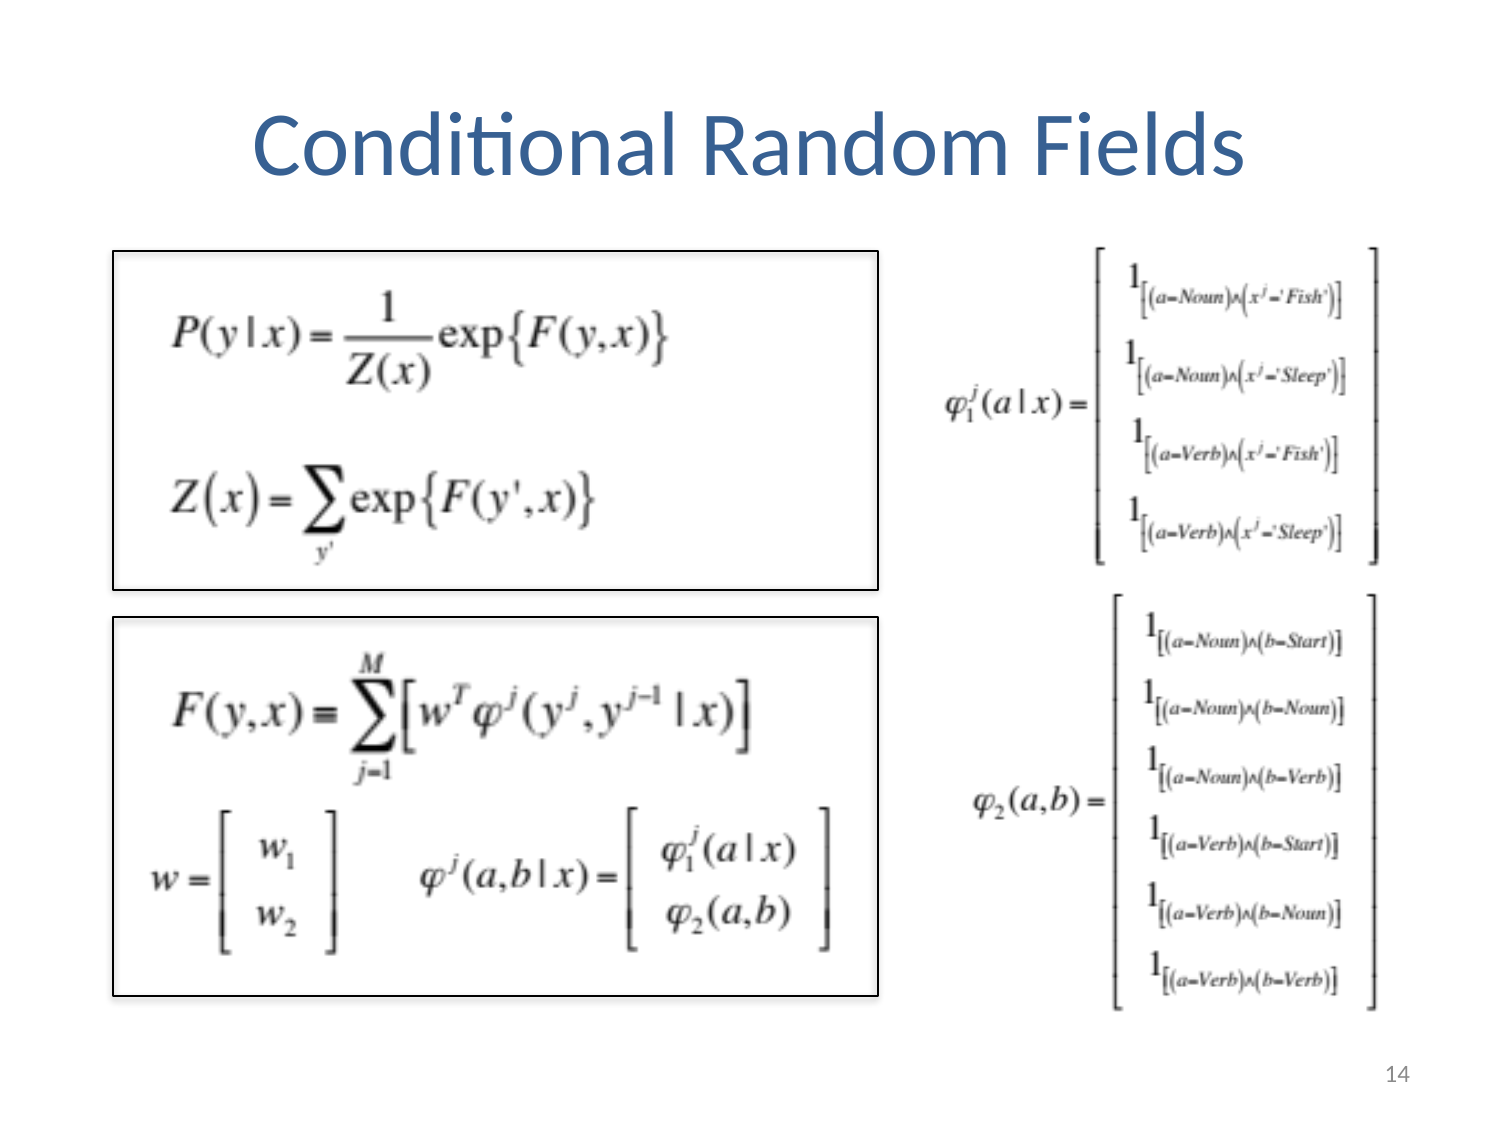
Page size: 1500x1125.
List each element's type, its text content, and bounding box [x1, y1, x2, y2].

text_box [164, 640, 755, 793]
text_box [416, 799, 833, 956]
title Conditional Random Fields [75, 45, 1425, 233]
text_box [112, 616, 879, 997]
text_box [164, 276, 673, 400]
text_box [969, 587, 1383, 1012]
slide_number 14 [1074, 1042, 1425, 1103]
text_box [145, 803, 342, 959]
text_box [164, 457, 599, 573]
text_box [941, 239, 1382, 569]
text_box [112, 250, 879, 590]
